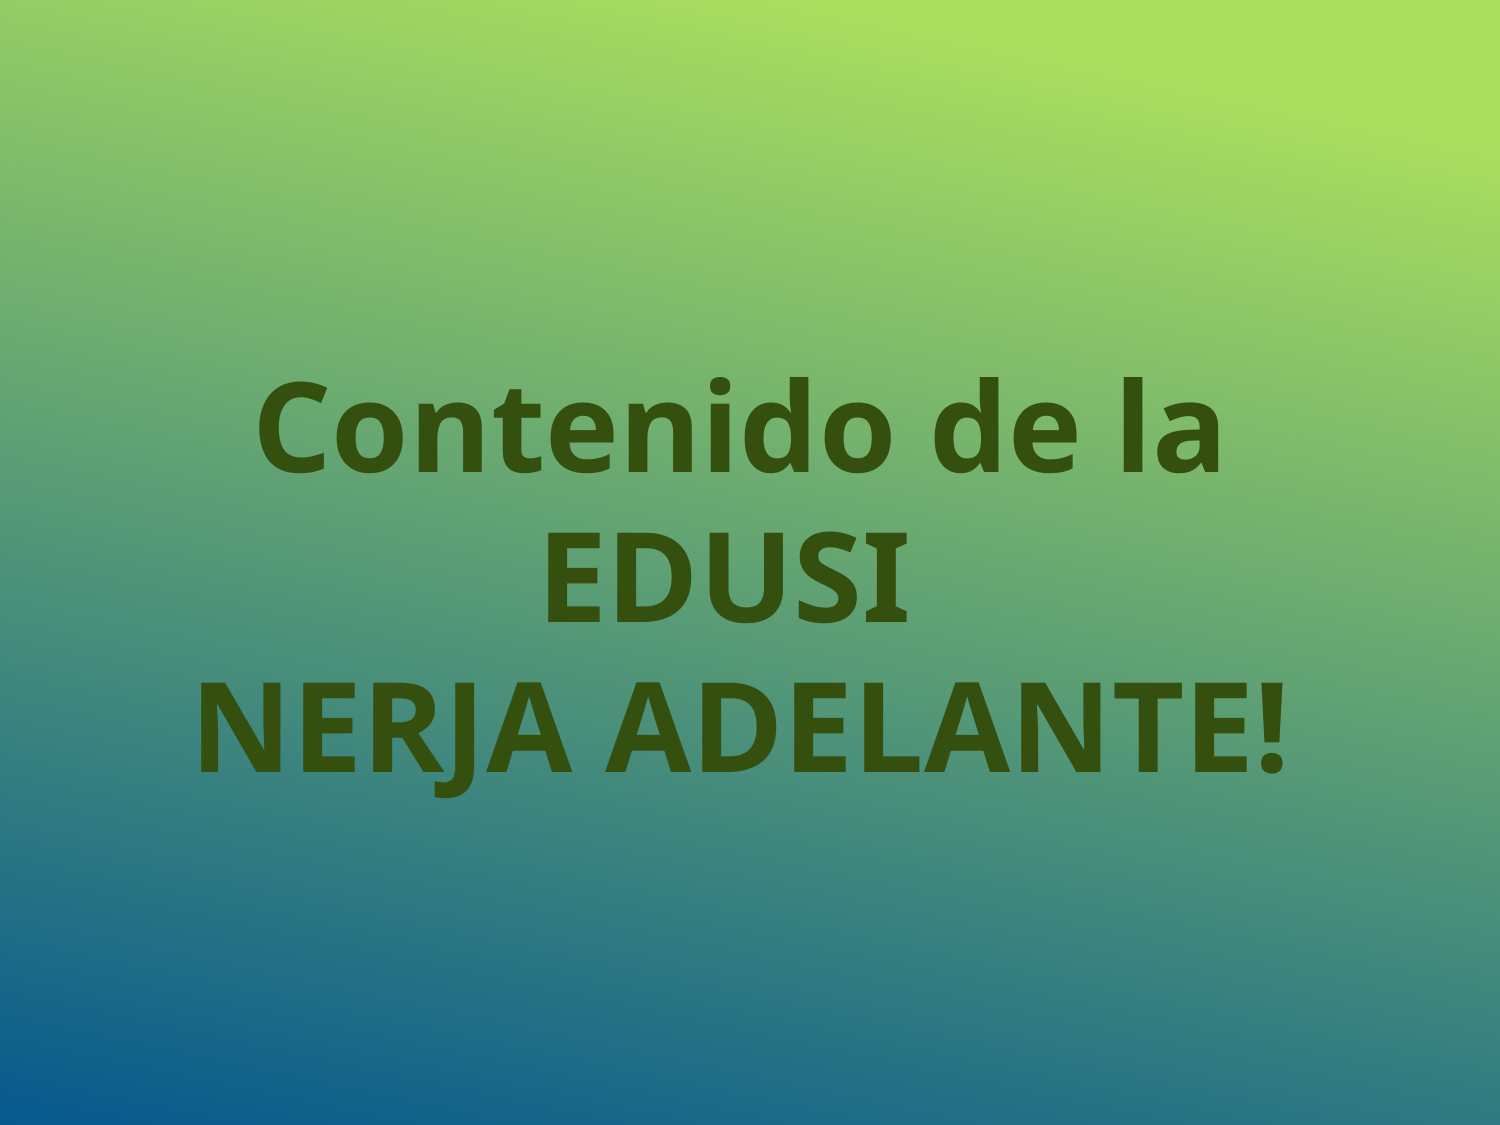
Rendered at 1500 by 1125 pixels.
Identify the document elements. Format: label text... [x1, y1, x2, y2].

text_box Contenido de la EDUSI NERJA ADELANTE! [47, 340, 1435, 806]
